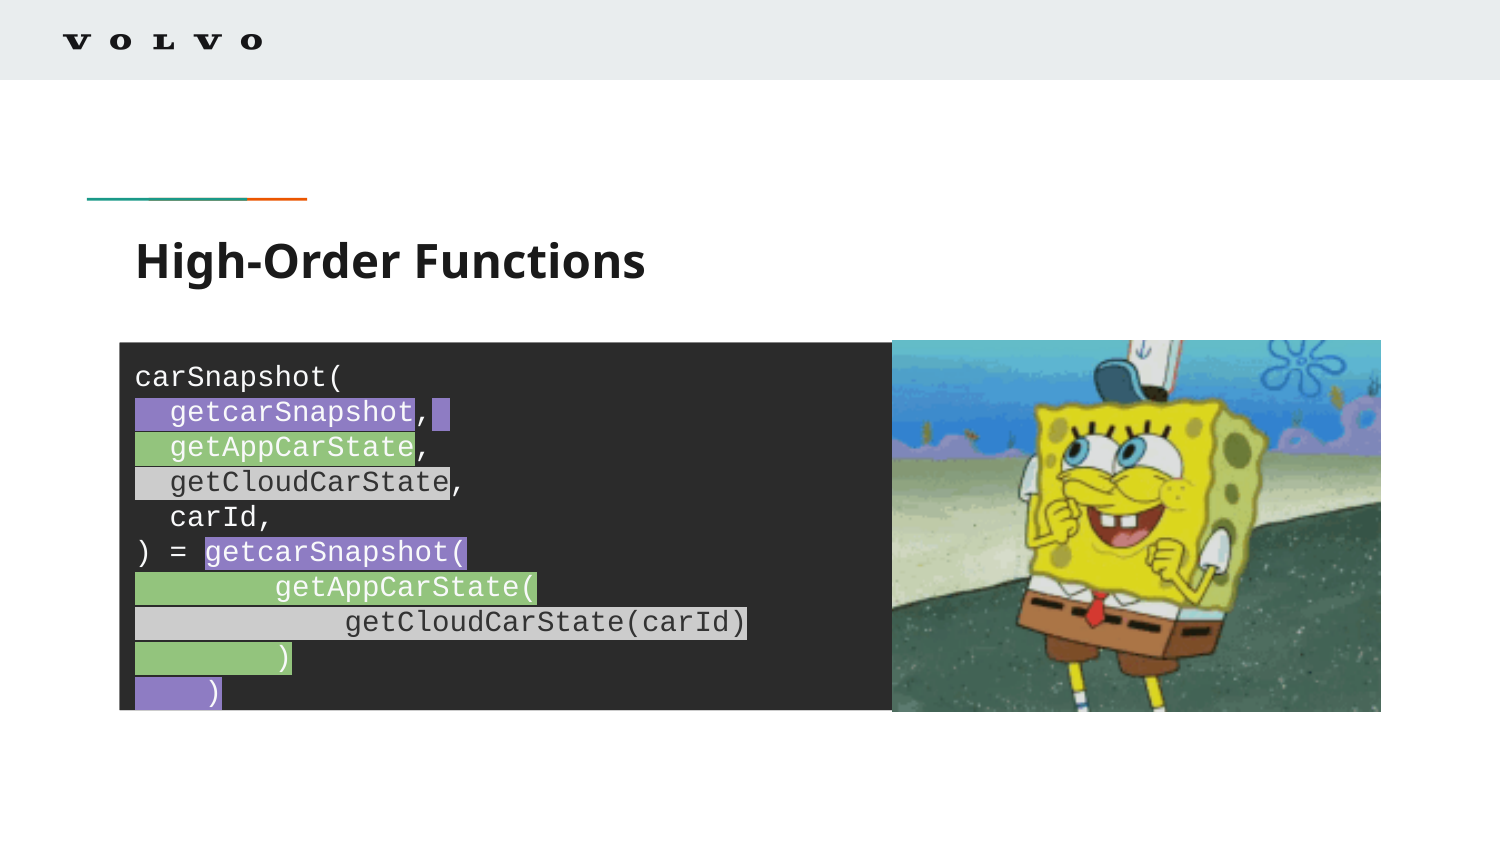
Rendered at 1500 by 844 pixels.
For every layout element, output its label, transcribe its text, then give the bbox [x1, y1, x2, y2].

title High-Order Functions [119, 216, 1381, 305]
text_box carSnapshot( getcarSnapshot, getAppCarState, getCloudCarState, carId, ) = getcarSnapshot( getAppCarState( getCloudCarState(carId) ) ) [119, 342, 888, 711]
picture [891, 340, 1382, 713]
picture [58, 30, 266, 55]
